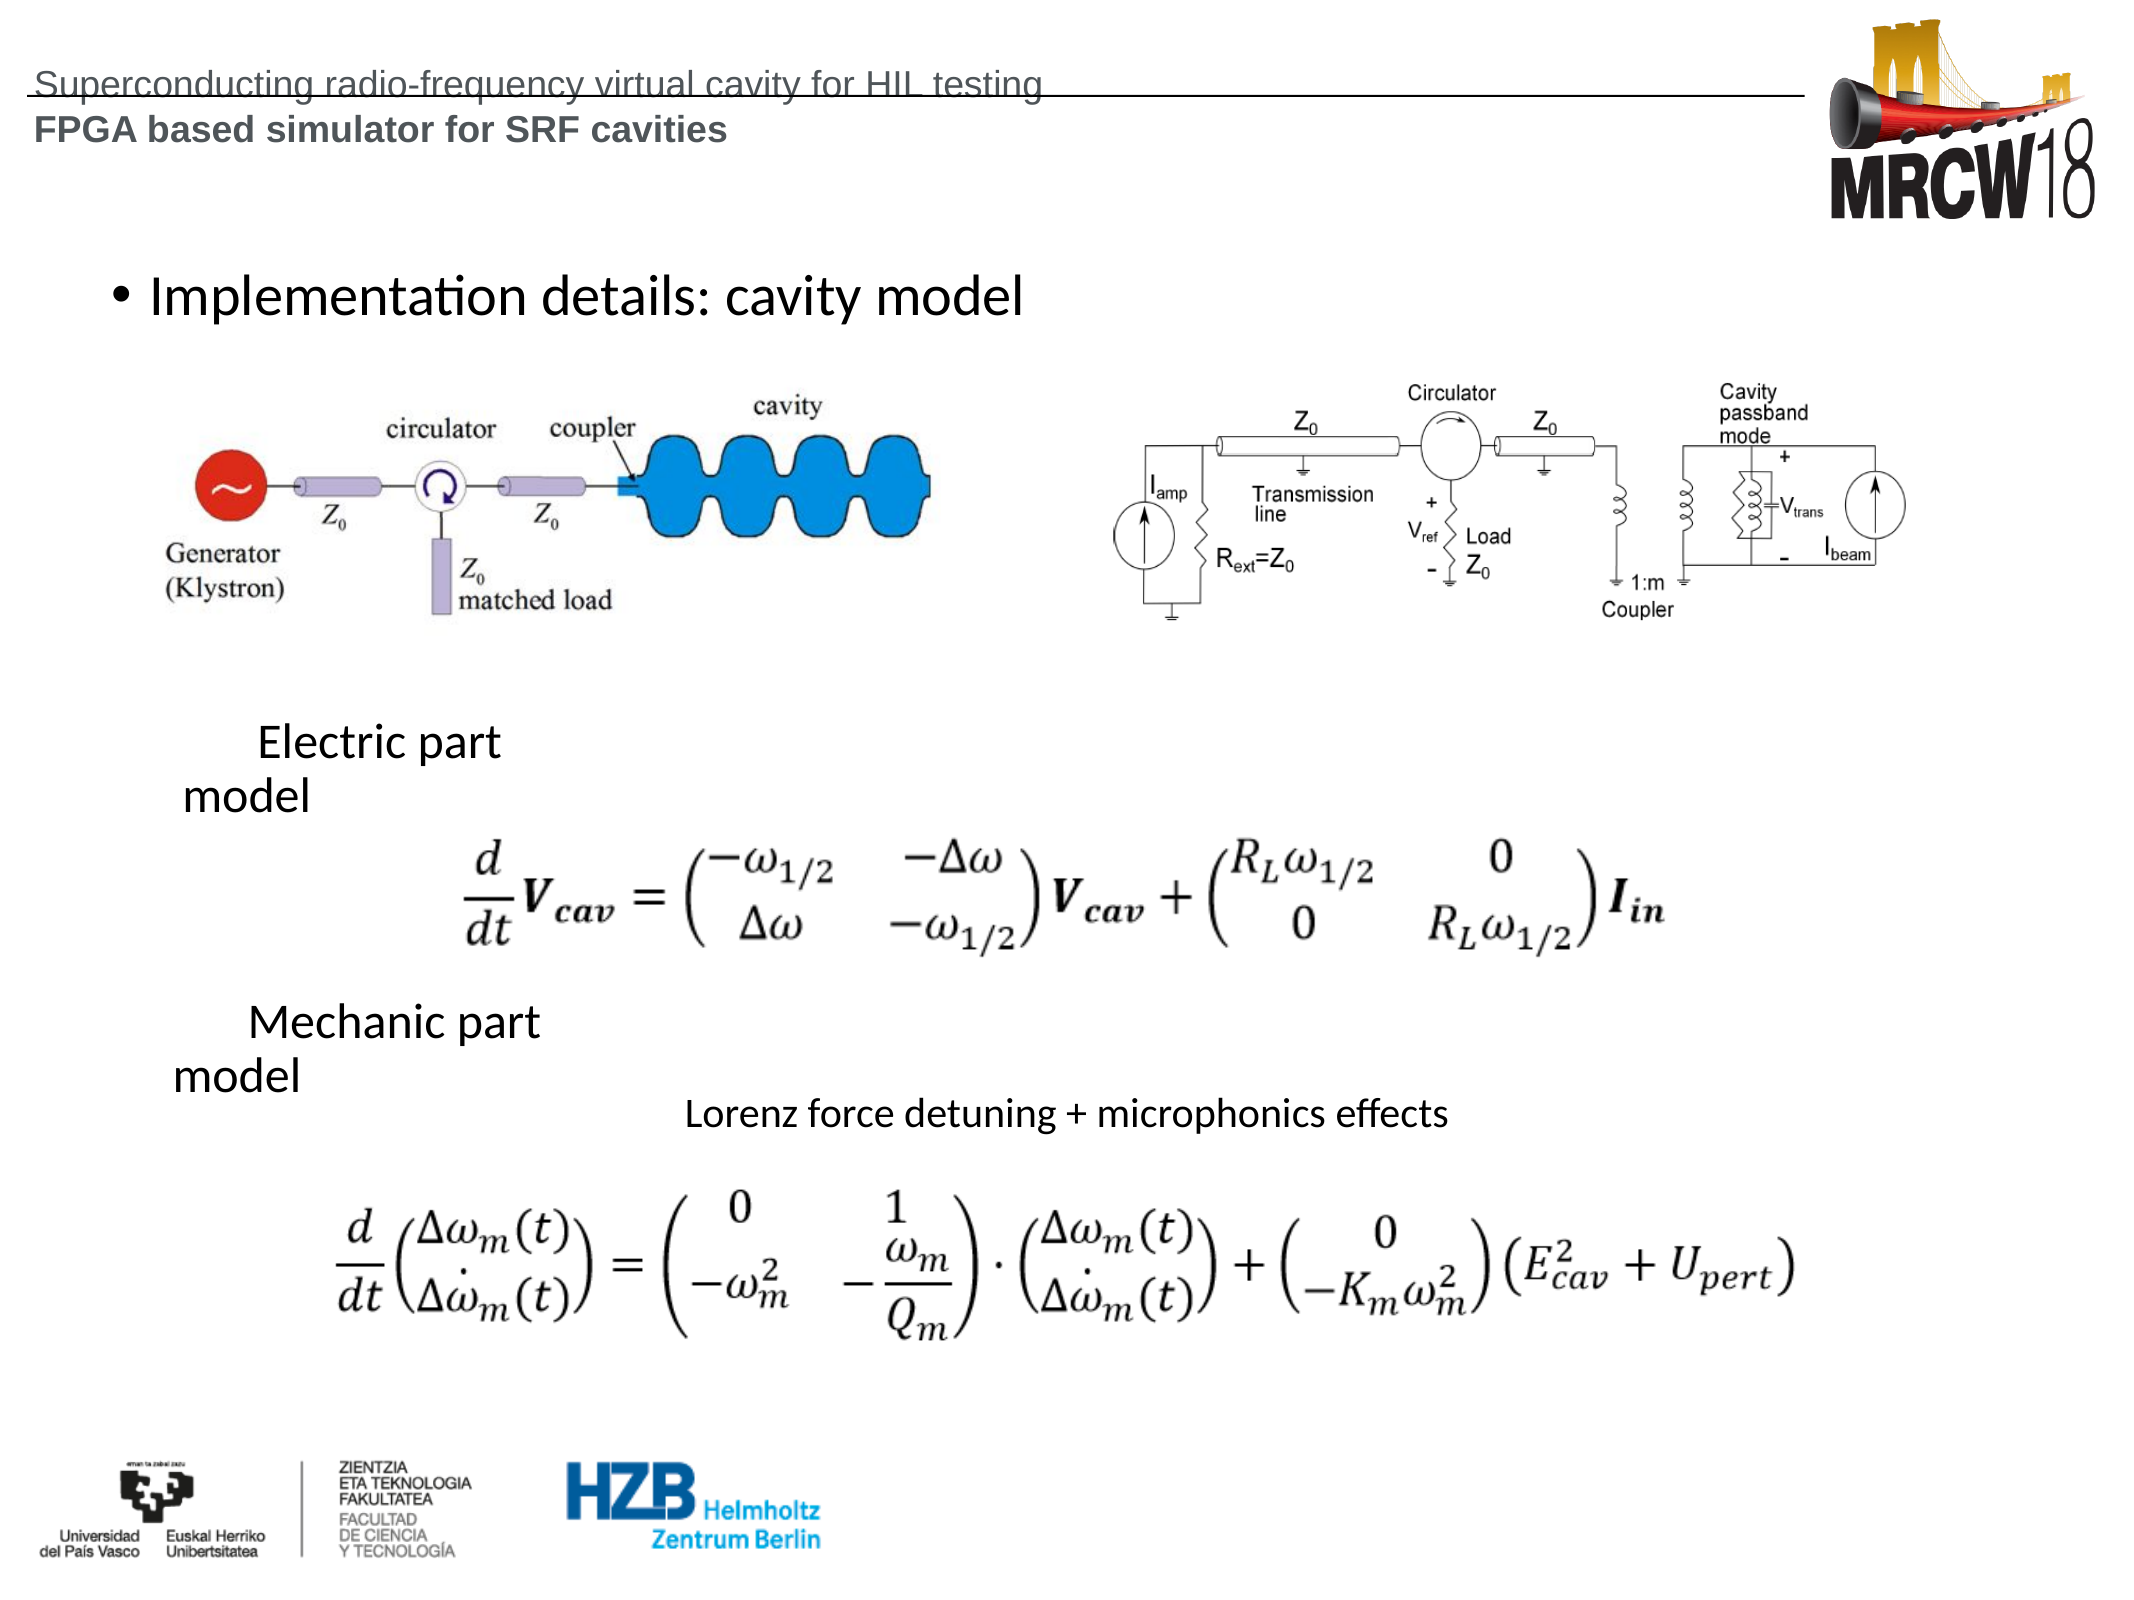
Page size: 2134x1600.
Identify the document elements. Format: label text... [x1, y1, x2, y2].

title Superconducting radio-frequency virtual cavity for HIL testing FPGA based simulator for SRF cavities [24, 19, 1815, 173]
text_box Lorenz force detuning + microphonics effects [614, 1038, 1755, 1179]
picture [455, 821, 1681, 975]
text_box Mechanic part model [164, 1013, 616, 1085]
picture [1109, 365, 1910, 636]
subtitle Implementation details: cavity model [103, 257, 1728, 411]
text_box Electric part model [174, 734, 577, 805]
picture [1815, 14, 2102, 225]
picture [329, 1179, 1806, 1362]
picture [22, 1420, 913, 1595]
picture [159, 365, 942, 636]
